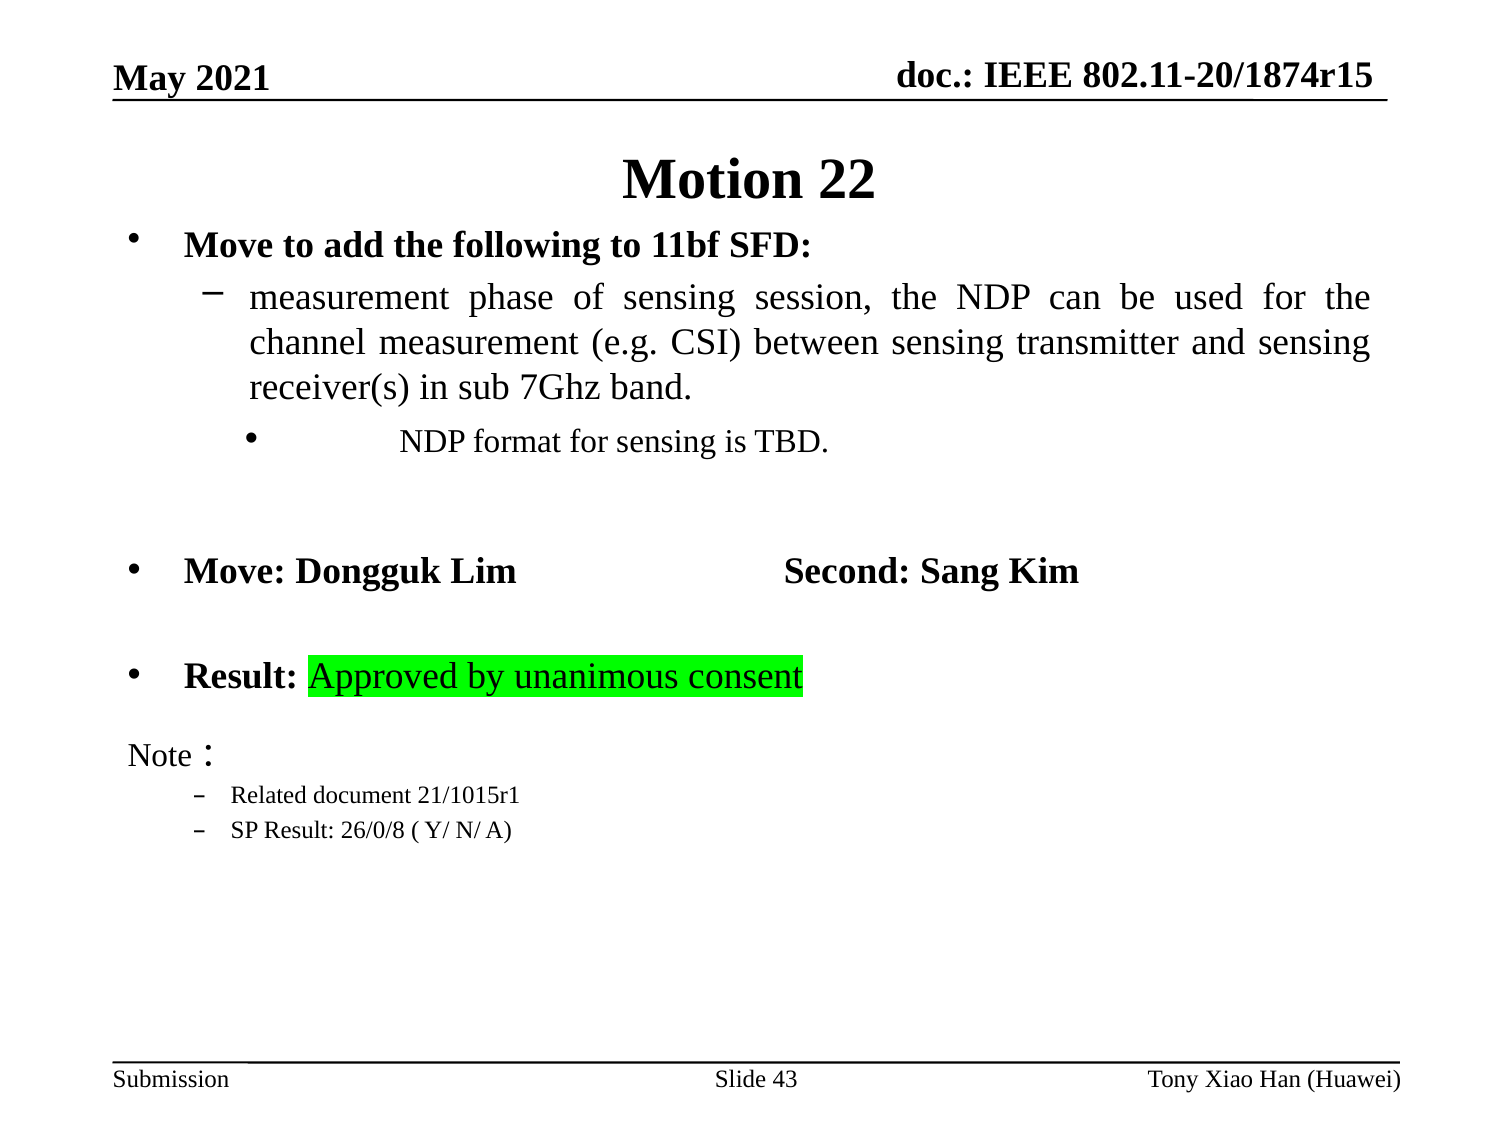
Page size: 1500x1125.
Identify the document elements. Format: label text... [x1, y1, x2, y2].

text_box Move to add the following to 11bf SFD: measurement phase of sensing session, the NDP can be used for the channel measurement (e.g. CSI) between sensing transmitter and sensing receiver(s) in sub 7Ghz band. NDP format for sensing is TBD. Move: Dongguk Lim Second: Sang Kim Result: Approved by unanimous consent Note： Related document 21/1015r1 SP Result: 26/0/8 ( Y/ N/ A) [112, 212, 1388, 975]
slide_number Slide 43 [712, 1061, 800, 1093]
text_box Motion 22 [112, 87, 1388, 212]
footer Tony Xiao Han (Huawei) [999, 1061, 1402, 1093]
